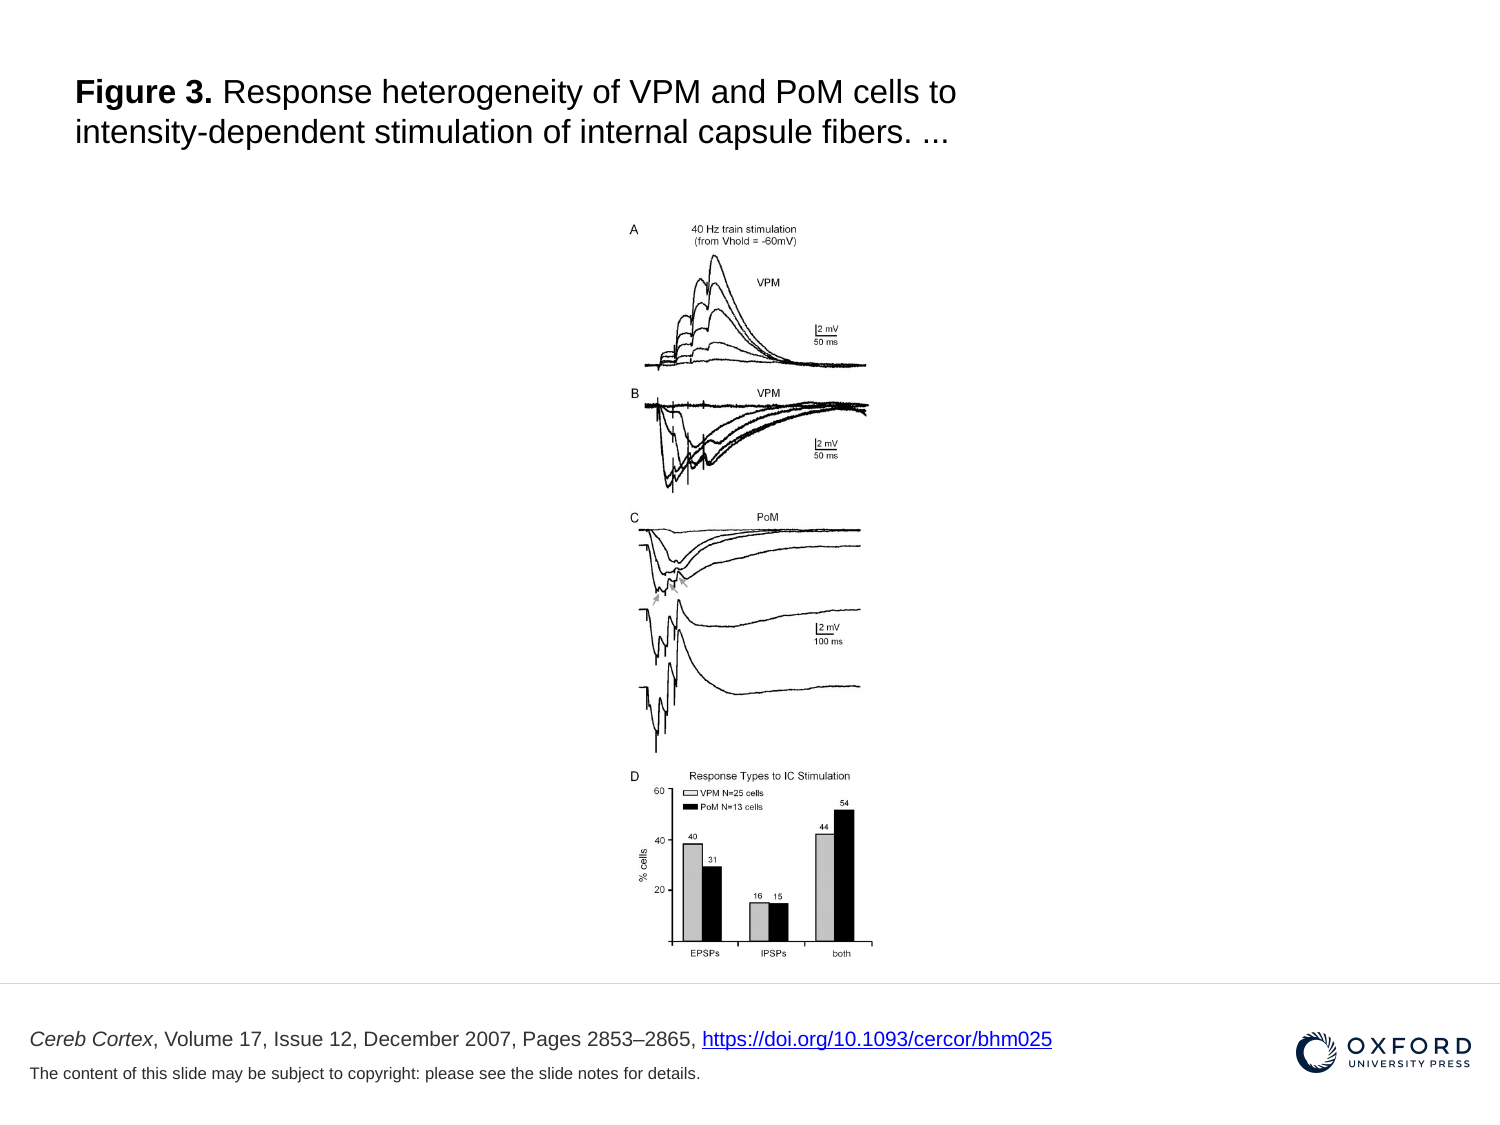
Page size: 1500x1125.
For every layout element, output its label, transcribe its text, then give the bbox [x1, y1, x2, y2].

title Figure 3. Response heterogeneity of VPM and PoM cells to intensity-dependent stimulation of internal capsule fibers. ... [75, 69, 1078, 171]
picture [1296, 1032, 1471, 1073]
footer Cereb Cortex, Volume 17, Issue 12, December 2007, Pages 2853–2865, https://doi.org/10.1093/cercor/bhm025 The content of this slide may be subject to copyright: please see the slide notes for details. [0, 983, 1260, 1125]
picture [629, 224, 873, 957]
